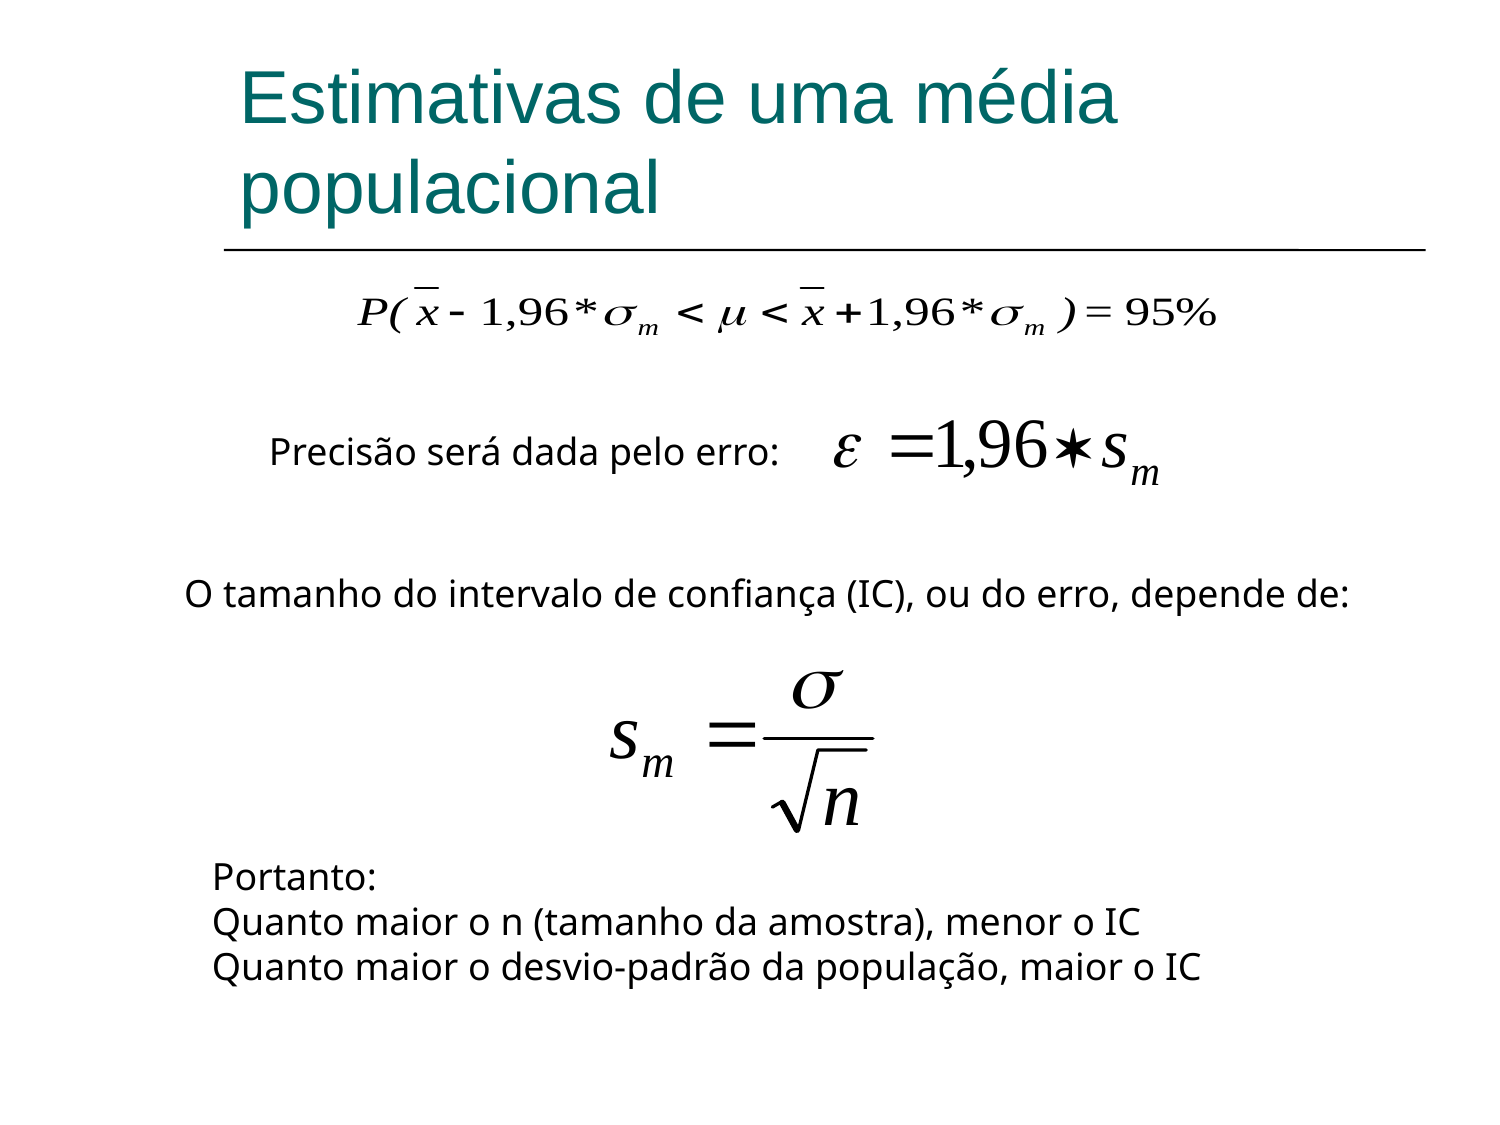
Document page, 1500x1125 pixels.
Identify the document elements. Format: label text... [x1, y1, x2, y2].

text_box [596, 633, 893, 851]
text_box O tamanho do intervalo de confiança (IC), ou do erro, depende de: [100, 562, 1436, 623]
text_box Portanto: Quanto maior o n (tamanho da amostra), menor o IC Quanto maior o desvio-padrão da população, maior o IC [197, 845, 1218, 996]
text_box Precisão será dada pelo erro: [254, 420, 796, 481]
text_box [348, 278, 1228, 347]
title Estimativas de uma média populacional [224, 49, 1425, 237]
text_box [820, 396, 1176, 504]
